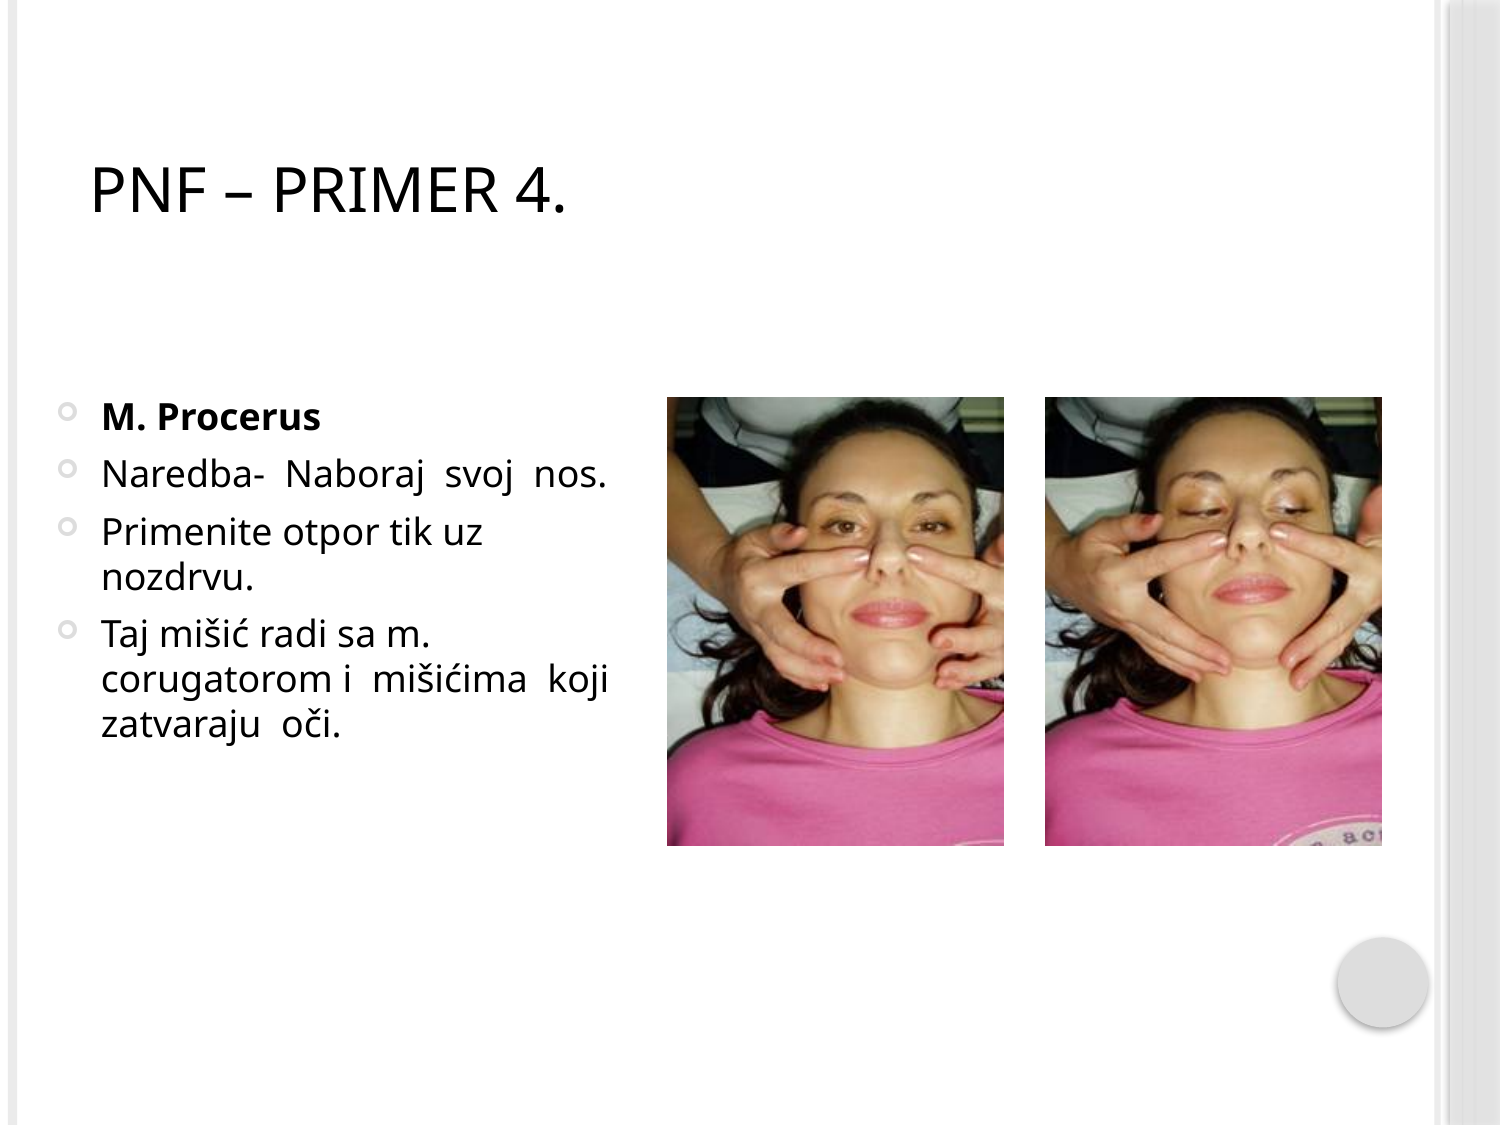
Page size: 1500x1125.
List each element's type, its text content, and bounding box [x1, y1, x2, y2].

title PNF – primer 4. [75, 45, 1300, 233]
picture [666, 396, 1005, 847]
picture [1044, 396, 1383, 847]
list M. Procerus Naredba- Naboraj svoj nos. Primenite otpor tik uz nozdrvu. Taj mišić radi sa m. corugatorom i mišićima koji zatvaraju oči. [41, 385, 632, 823]
